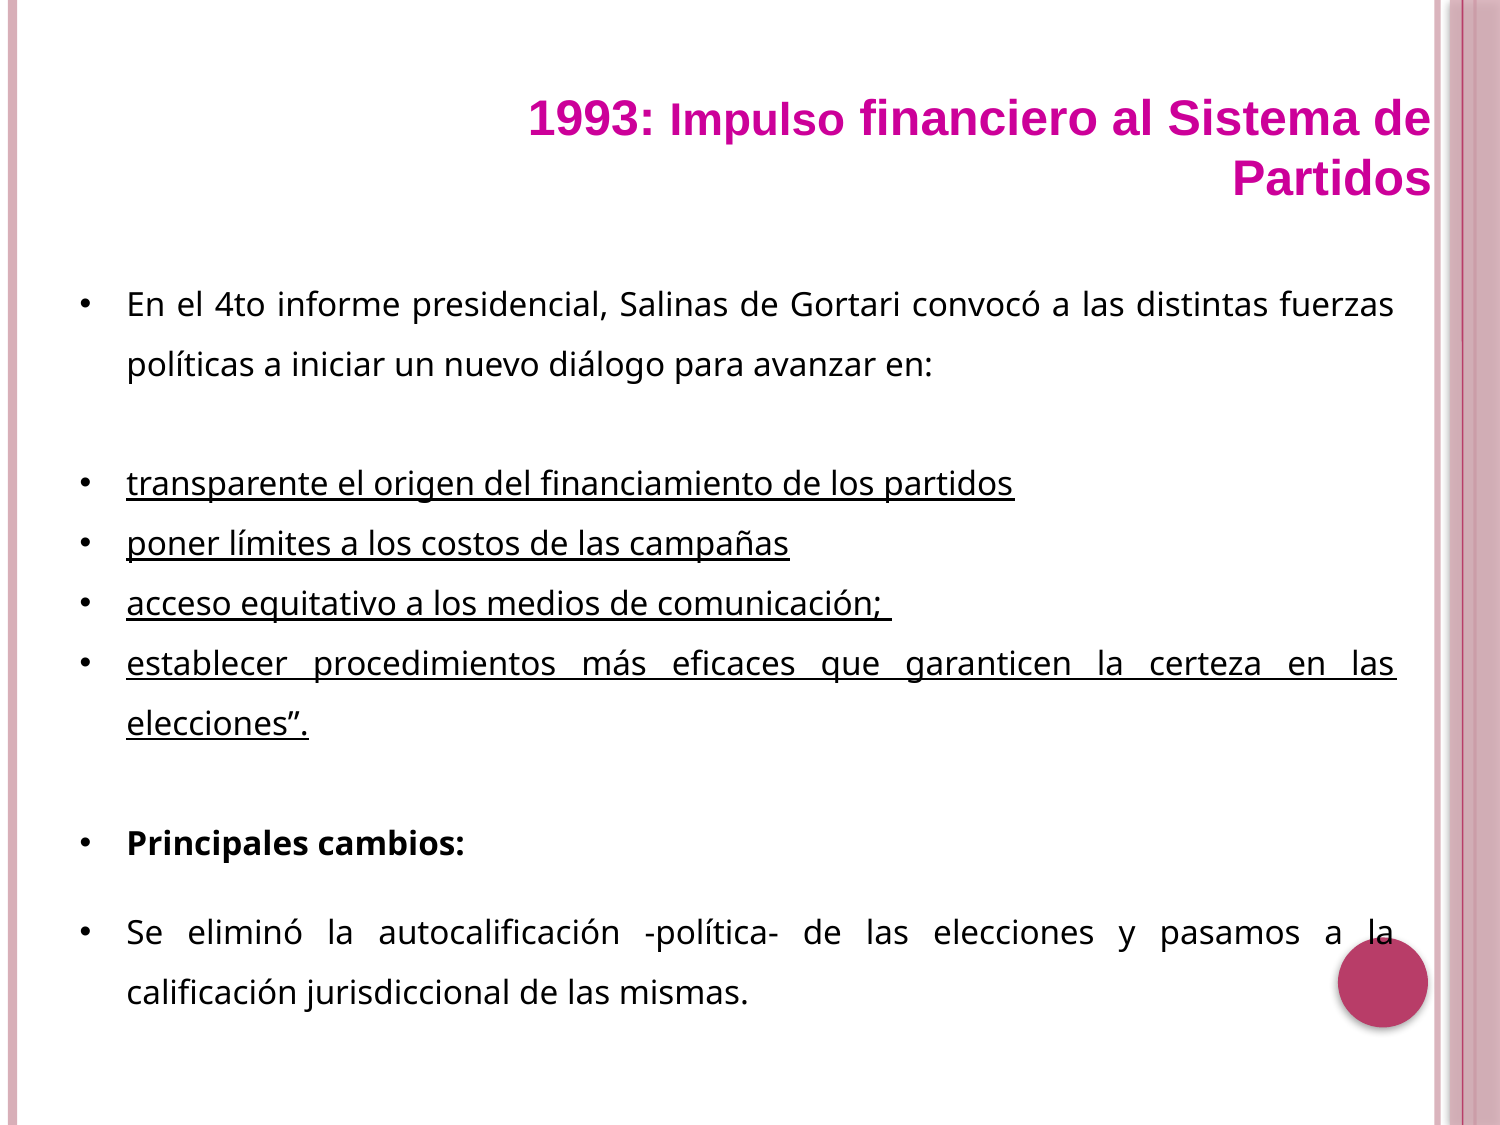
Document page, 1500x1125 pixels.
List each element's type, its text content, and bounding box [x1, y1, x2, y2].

text_box 1993: Impulso financiero al Sistema de Partidos [336, 78, 1447, 263]
text_box En el 4to informe presidencial, Salinas de Gortari convocó a las distintas fuerzas políticas a iniciar un nuevo diálogo para avanzar en: transparente el origen del financiamiento de los partidos poner límites a los costos de las campañas acceso equitativo a los medios de comunicación; establecer procedimientos más eficaces que garanticen la certeza en las elecciones”. Principales cambios: Se eliminó la autocalificación -política- de las elecciones y pasamos a la calificación jurisdiccional de las mismas. [64, 255, 1412, 1019]
